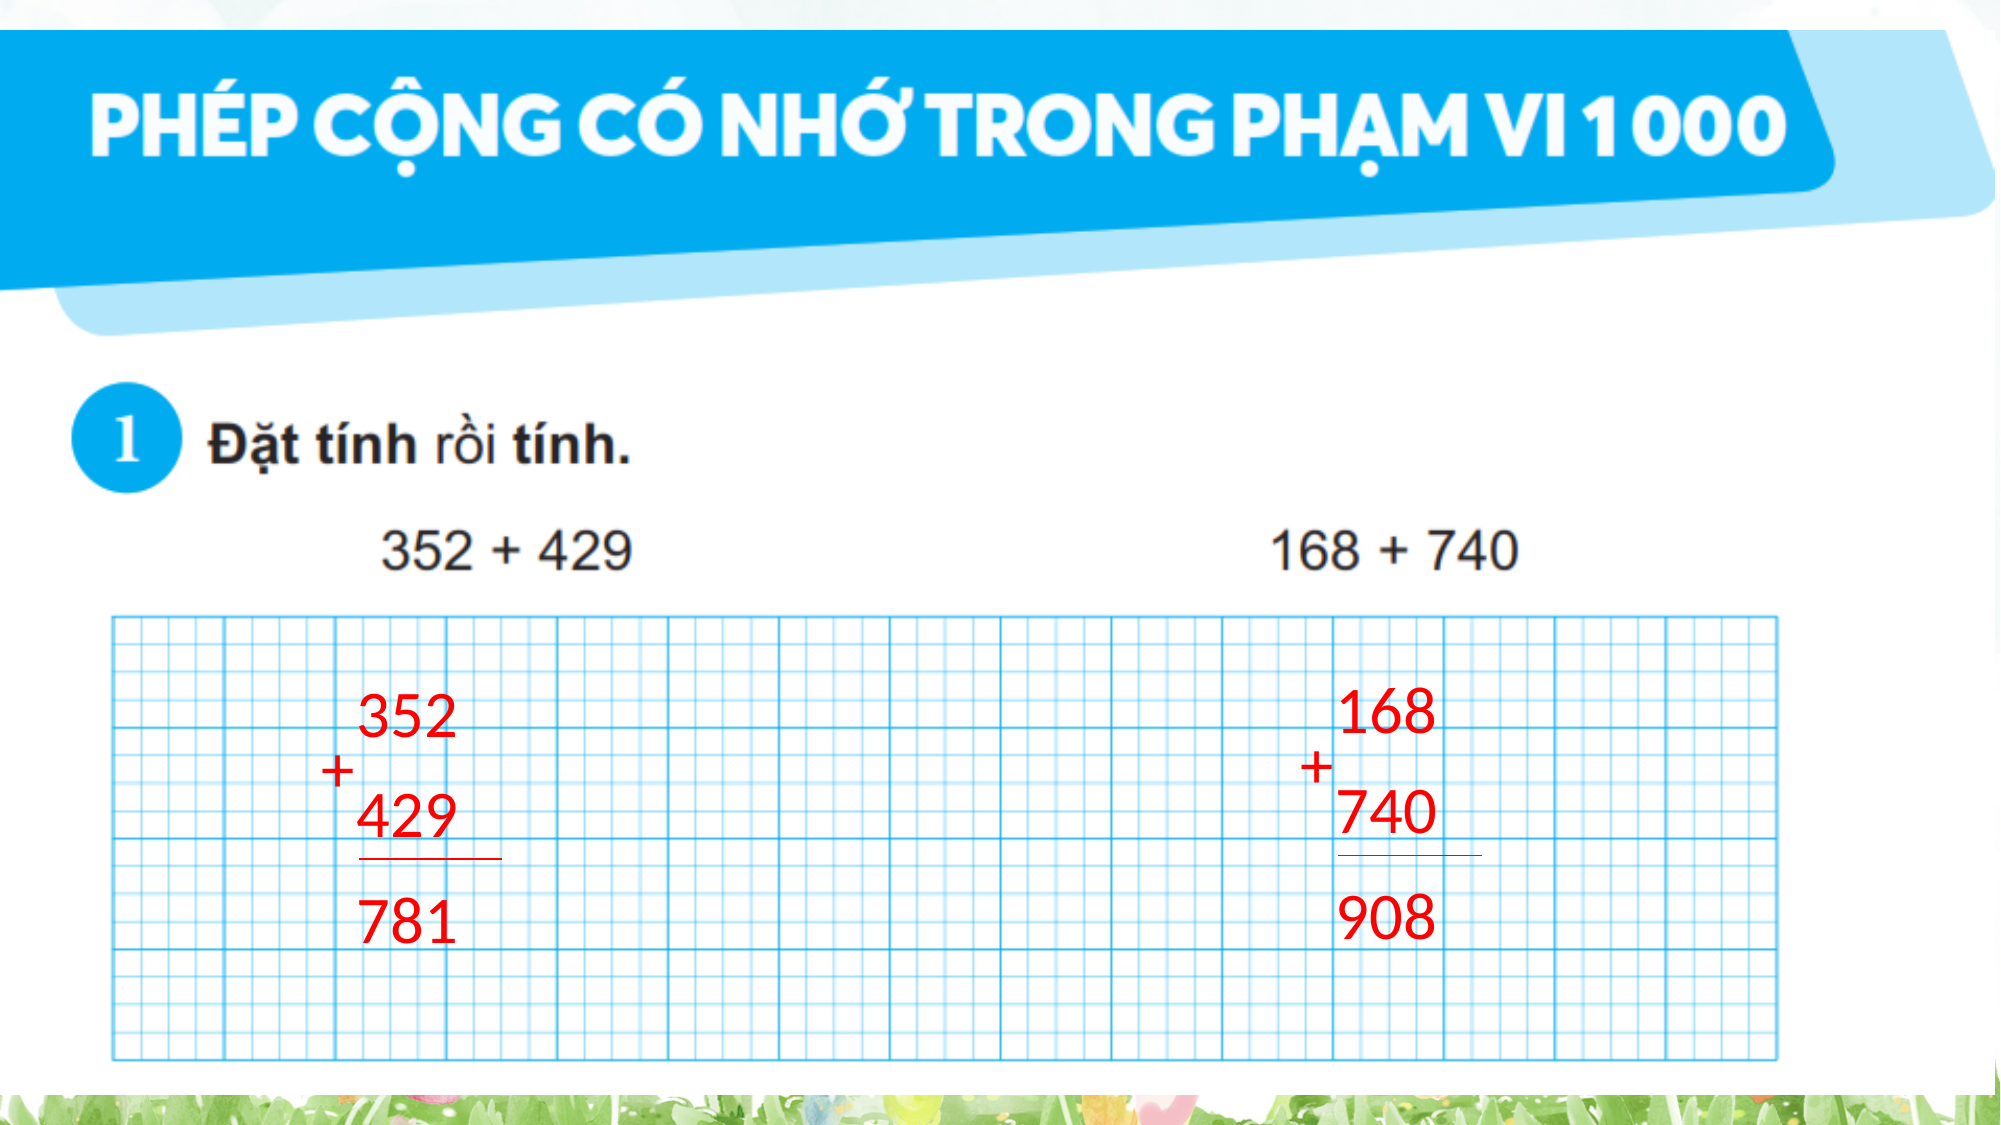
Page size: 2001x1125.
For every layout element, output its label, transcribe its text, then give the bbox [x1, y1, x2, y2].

picture [977, 94, 1027, 156]
picture [579, 94, 636, 156]
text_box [306, 663, 1282, 966]
picture [143, 94, 197, 156]
picture [638, 94, 703, 156]
picture [251, 94, 299, 156]
picture [1234, 94, 1281, 156]
picture [722, 94, 778, 156]
picture [1633, 94, 1733, 156]
picture [1027, 94, 1091, 156]
picture [92, 94, 140, 156]
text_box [1285, 659, 2000, 963]
picture [841, 87, 914, 156]
picture [1738, 94, 1787, 156]
picture [444, 94, 498, 156]
picture [502, 94, 561, 156]
picture [867, 77, 890, 89]
picture [203, 79, 247, 156]
picture [391, 77, 422, 89]
picture [1485, 94, 1544, 156]
picture [398, 160, 416, 177]
picture [1156, 94, 1215, 156]
picture [374, 94, 439, 156]
slide_number 10 [766, 1103, 1234, 1110]
picture [1360, 160, 1379, 177]
picture [663, 77, 686, 89]
picture [1284, 94, 1468, 156]
picture [1582, 96, 1614, 156]
picture [1547, 94, 1565, 156]
picture [783, 94, 836, 156]
picture [0, 0, 2001, 1125]
picture [1096, 94, 1152, 156]
picture [314, 94, 372, 156]
picture [925, 94, 974, 156]
